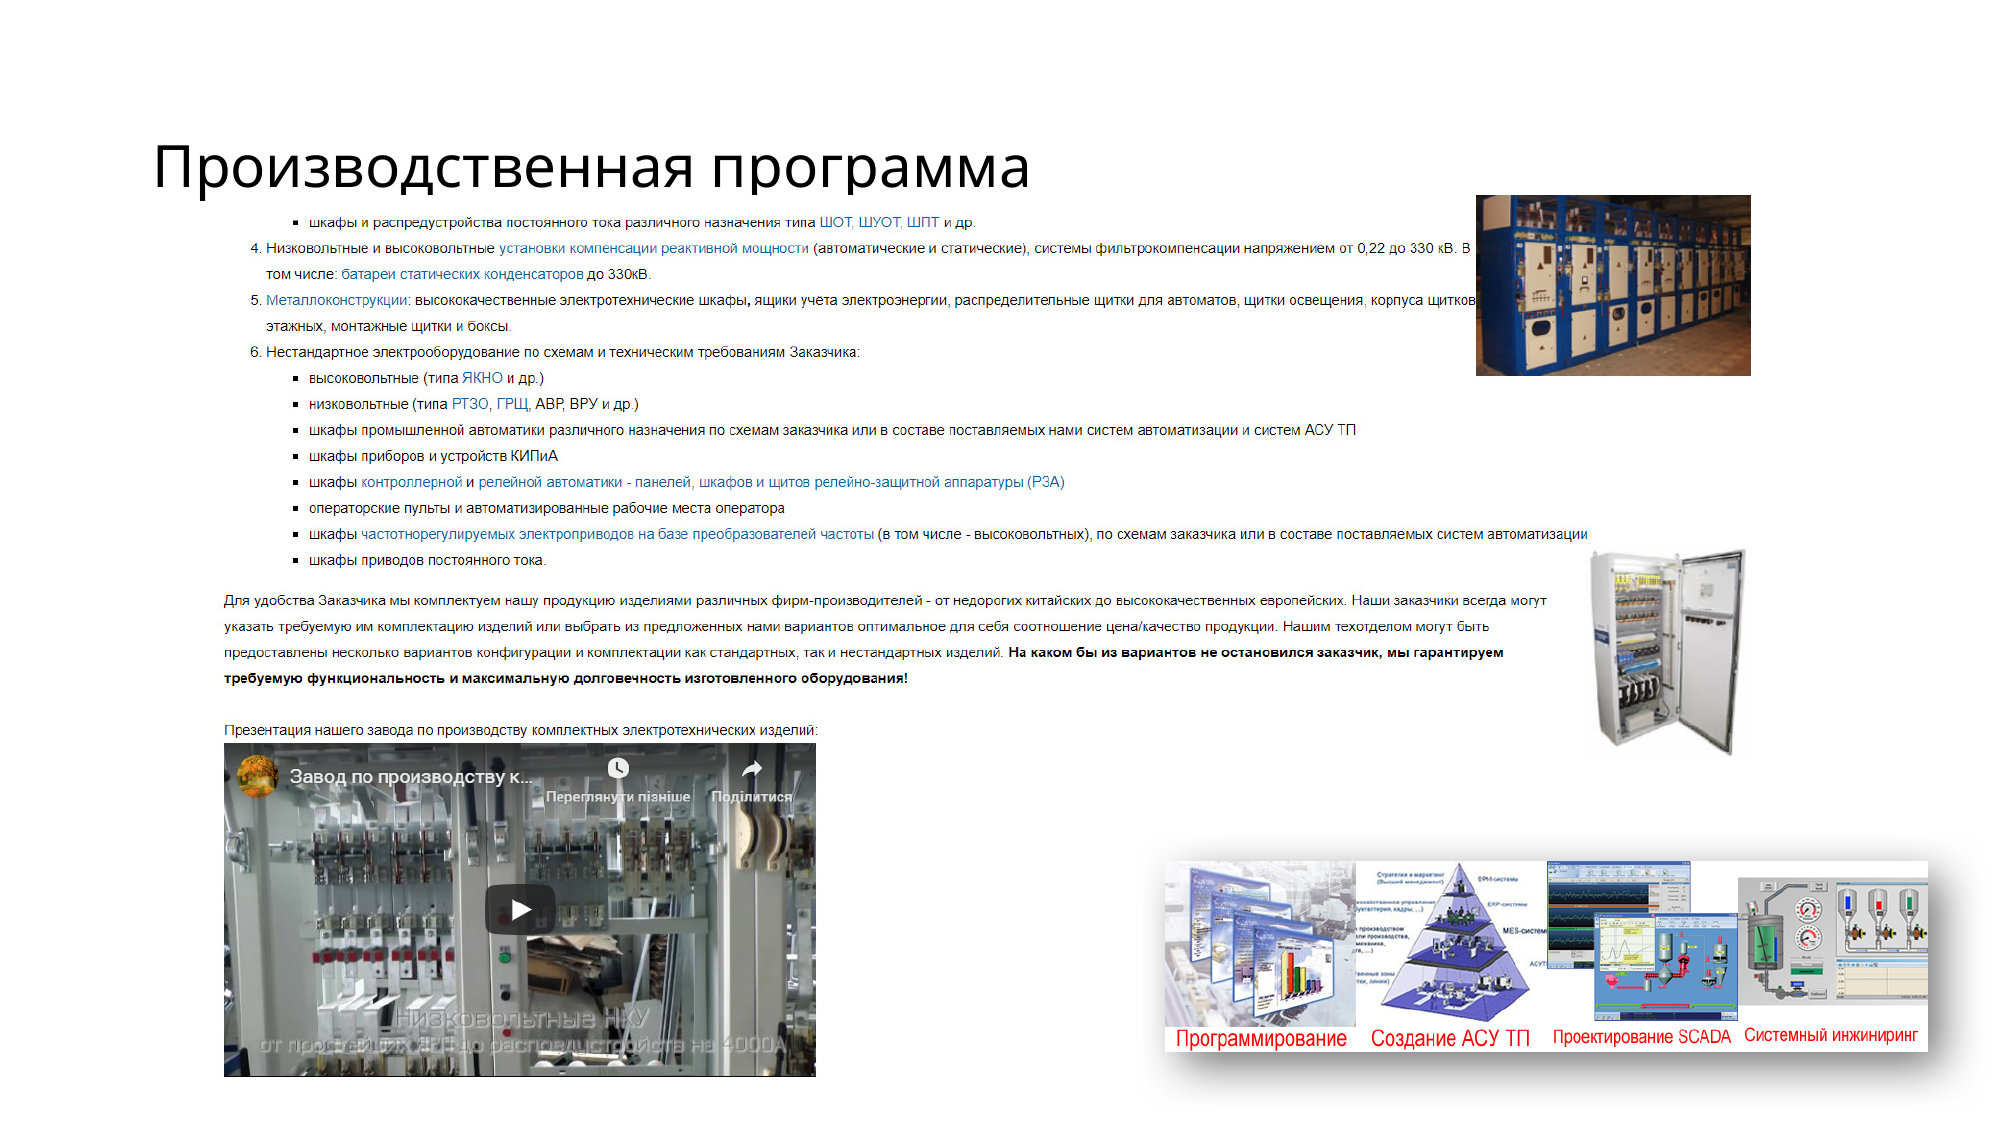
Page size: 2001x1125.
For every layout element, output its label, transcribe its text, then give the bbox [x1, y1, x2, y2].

picture [1165, 861, 1928, 1052]
title Производственная программа [137, 59, 1863, 278]
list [217, 195, 1757, 1080]
